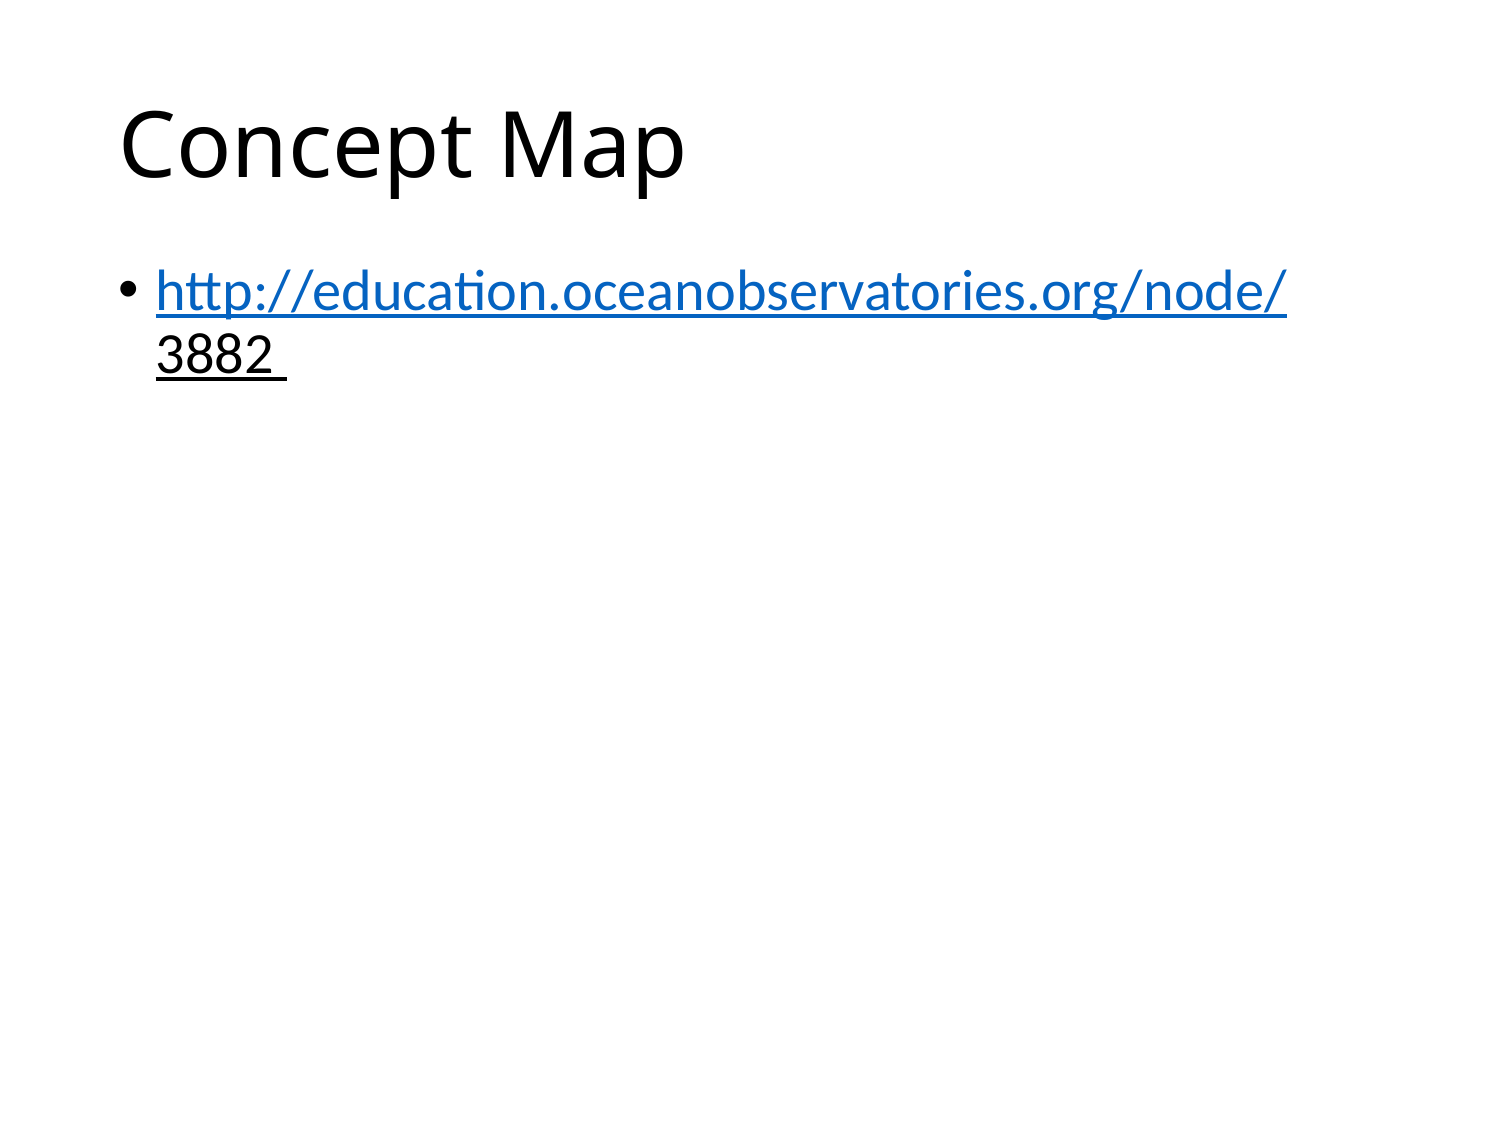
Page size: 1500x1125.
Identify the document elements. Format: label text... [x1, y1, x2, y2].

list http://education.oceanobservatories.org/node/3882 [103, 252, 1397, 967]
title Concept Map [103, 59, 1397, 237]
